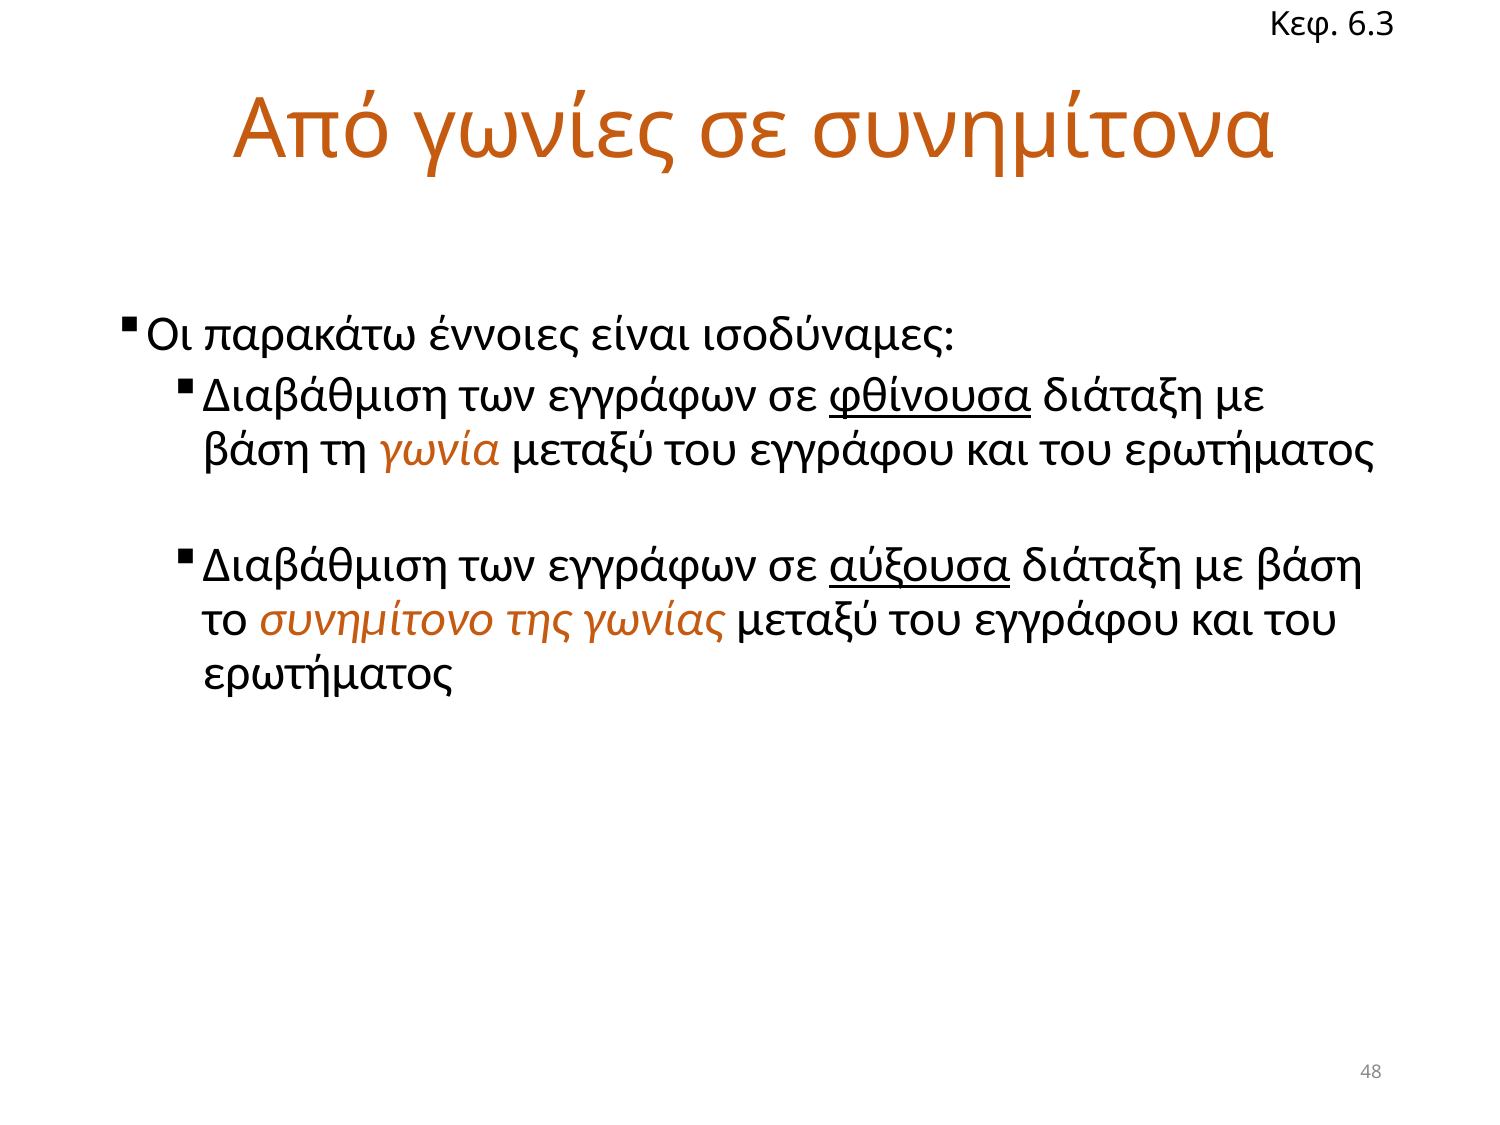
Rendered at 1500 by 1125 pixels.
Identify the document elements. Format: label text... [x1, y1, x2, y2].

title Από γωνίες σε συνημίτονα [118, 22, 1413, 240]
slide_number 48 [1059, 1042, 1397, 1103]
list Οι παρακάτω έννοιες είναι ισοδύναμες: Διαβάθμιση των εγγράφων σε φθίνουσα διάταξη με βάση τη γωνία μεταξύ του εγγράφου και του ερωτήματος Διαβάθμιση των εγγράφων σε αύξουσα διάταξη με βάση το συνημίτονο της γωνίας μεταξύ του εγγράφου και του ερωτήματος [103, 299, 1397, 600]
text_box Κεφ. 6.3 [1254, 0, 1410, 50]
